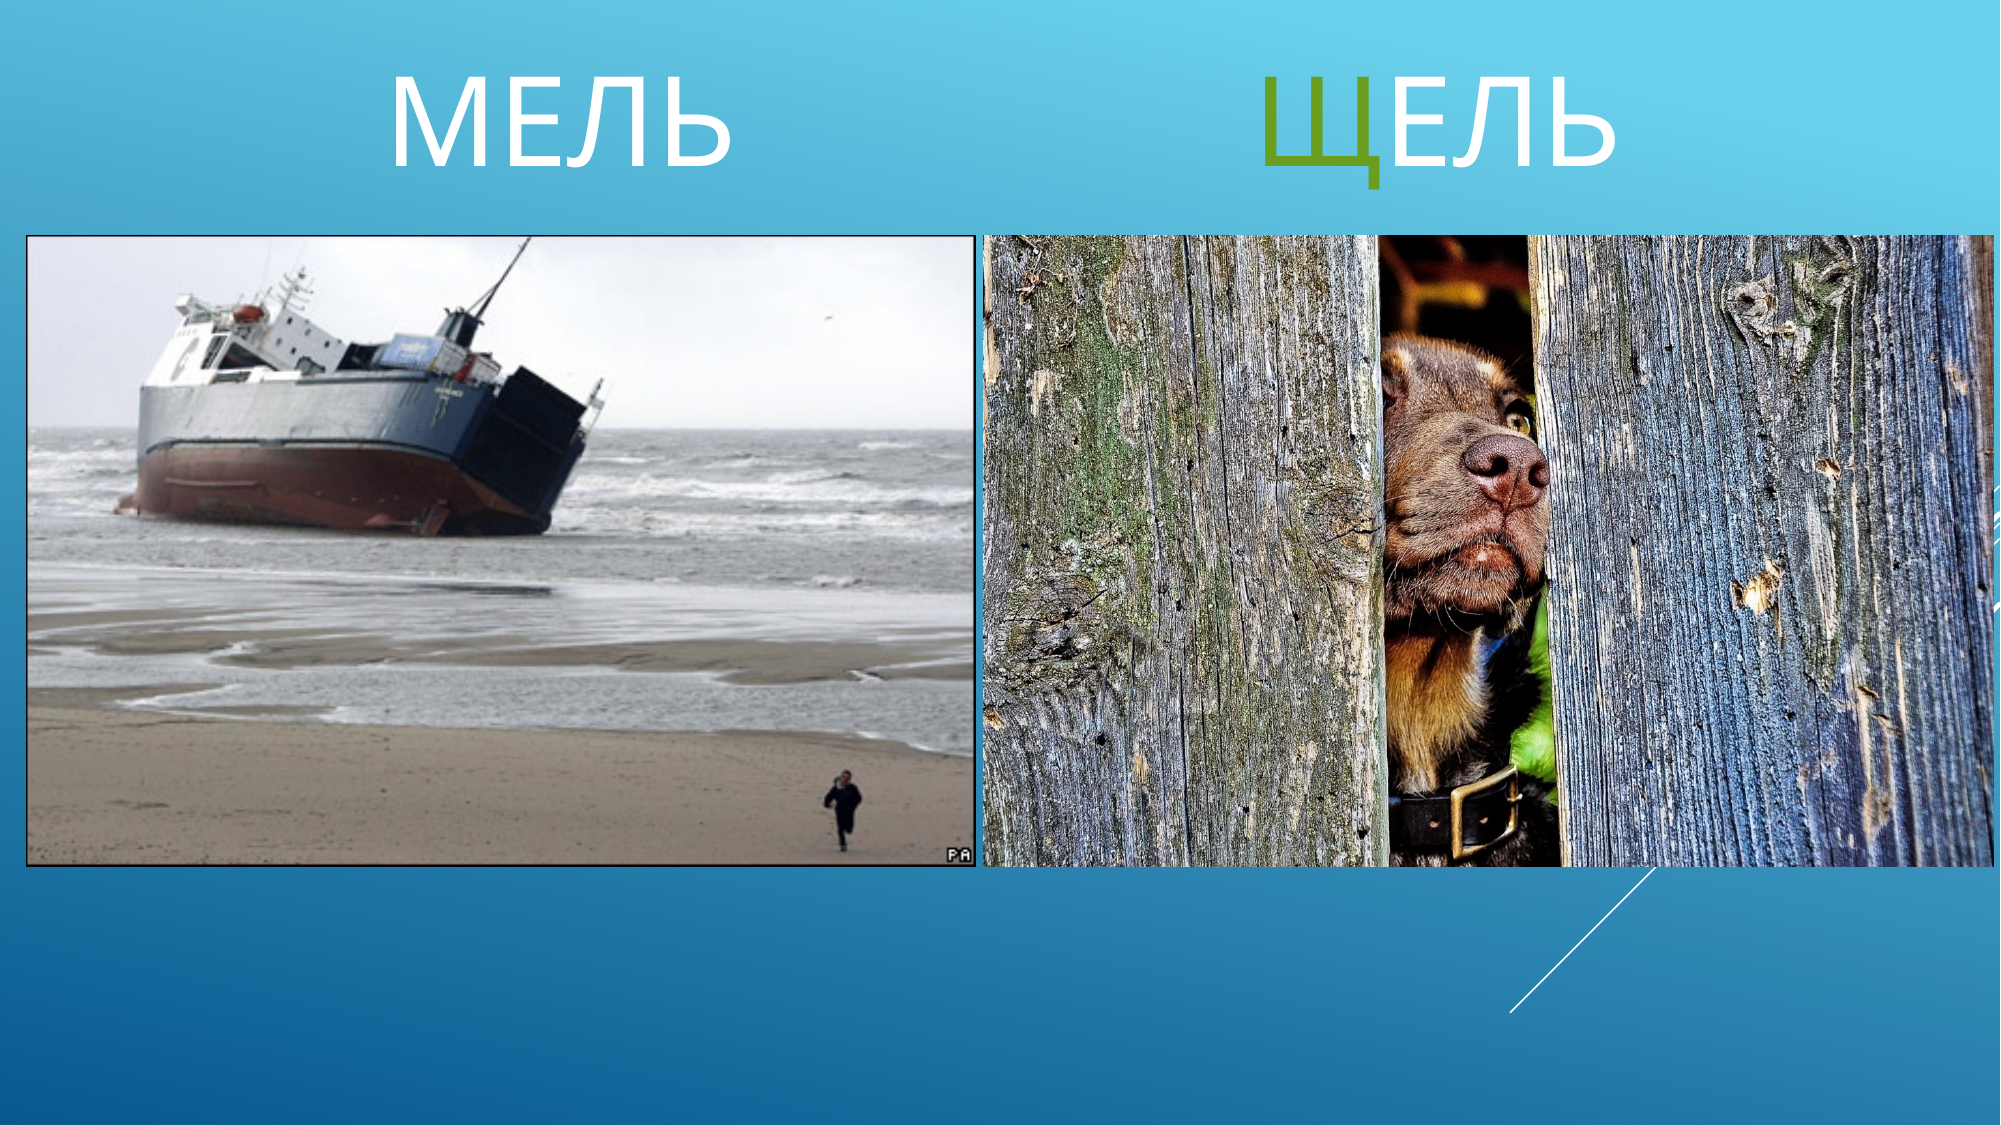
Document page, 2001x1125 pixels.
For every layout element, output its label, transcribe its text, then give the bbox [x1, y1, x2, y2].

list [983, 234, 1995, 867]
list ЩЕЛЬ [1012, 58, 1863, 200]
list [26, 234, 976, 867]
list МЕЛЬ [137, 58, 984, 200]
